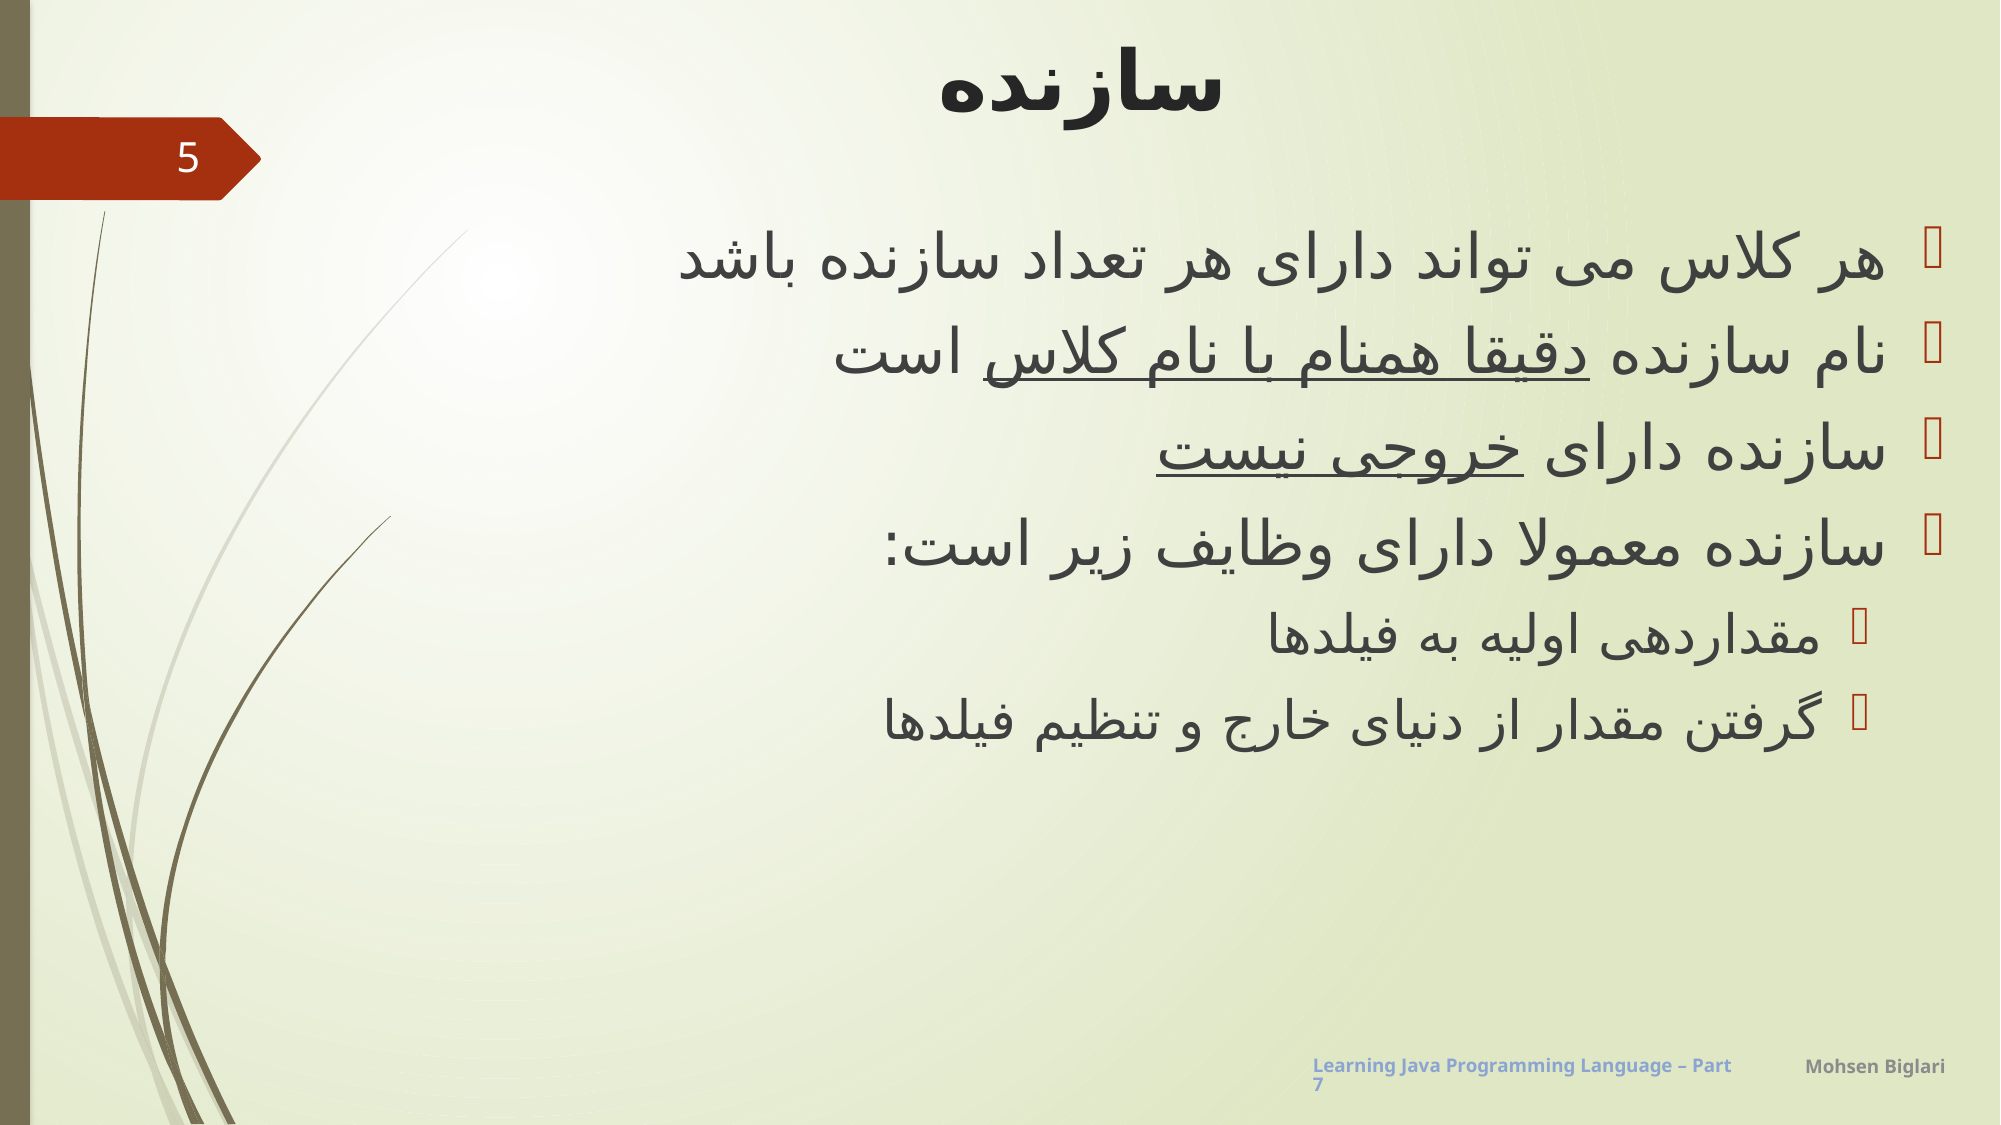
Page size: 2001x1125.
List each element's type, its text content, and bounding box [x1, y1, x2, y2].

slide_number Mohsen Biglari [1772, 1035, 1961, 1097]
list هر کلاس می تواند دارای هر تعداد سازنده باشد نام سازنده دقیقا همنام با نام کلاس است سازنده دارای خروجی نیست سازنده معمولا دارای وظایف زیر است: مقداردهی اولیه به فیلدها گرفتن مقدار از دنیای خارج و تنظیم فیلدها [215, 208, 1961, 970]
footer Learning Java Programming Language – Part7 [1297, 1036, 1748, 1097]
title سازنده [279, 19, 1888, 208]
slide_number 5 [87, 129, 216, 190]
